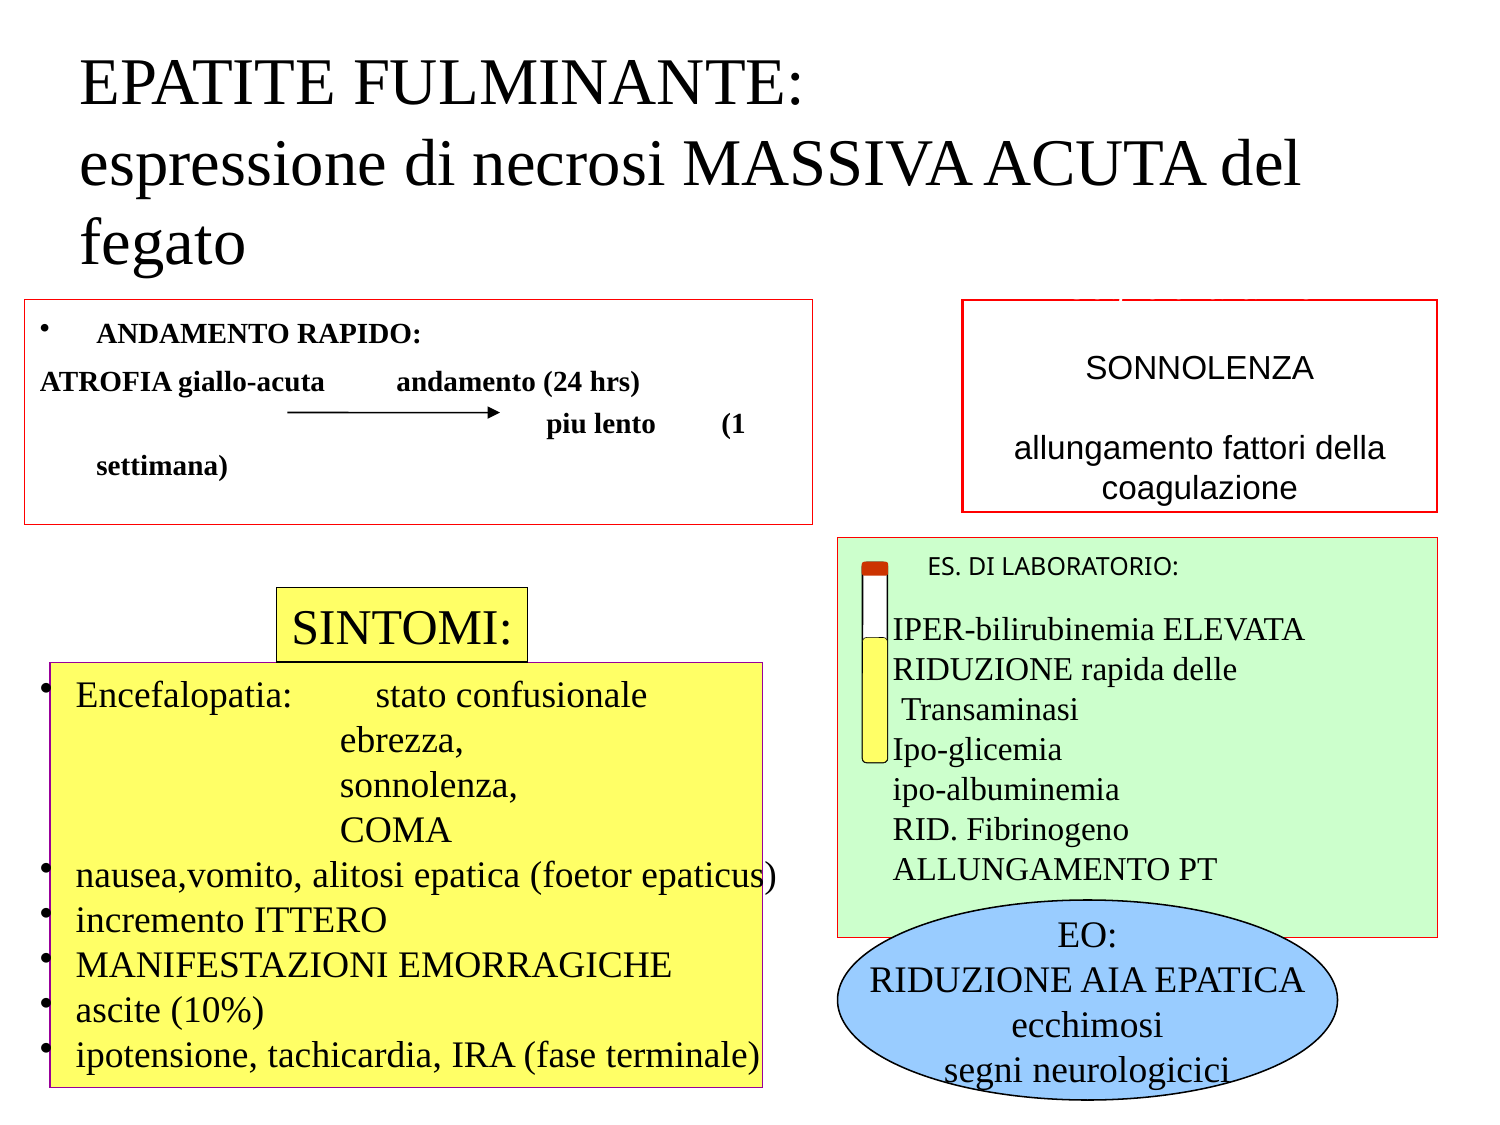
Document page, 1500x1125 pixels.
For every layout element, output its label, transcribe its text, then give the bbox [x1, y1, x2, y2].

text_box SINTOMI: [276, 587, 528, 662]
text_box IPER-bilirubinemia ELEVATA RIDUZIONE rapida delle Transaminasi Ipo-glicemia ipo-albuminemia RID. Fibrinogeno ALLUNGAMENTO PT [877, 599, 1321, 935]
text_box Encefalopatia: stato confusionale ebrezza, sonnolenza, COMA nausea,vomito, alitosi epatica (foetor epaticus) incremento ITTERO MANIFESTAZIONI EMORRAGICHE ascite (10%) ipotensione, tachicardia, IRA (fase terminale) [25, 662, 793, 1083]
text_box ES. DI LABORATORIO: [837, 537, 1438, 938]
list ANDAMENTO RAPIDO: ATROFIA giallo-acuta andamento (24 hrs) piu lento (1 settimana) [24, 299, 813, 525]
text_box [287, 406, 500, 419]
text_box EO: RIDUZIONE AIA EPATICA ecchimosi segni neurologicici [837, 900, 1338, 1101]
text_box Segno di allarme: SONNOLENZA allungamento fattori della coagulazione [961, 299, 1438, 513]
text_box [862, 562, 888, 763]
text_box [50, 1083, 763, 1088]
text_box EPATITE FULMINANTE: espressione di necrosi MASSIVA ACUTA del fegato [64, 30, 1459, 286]
